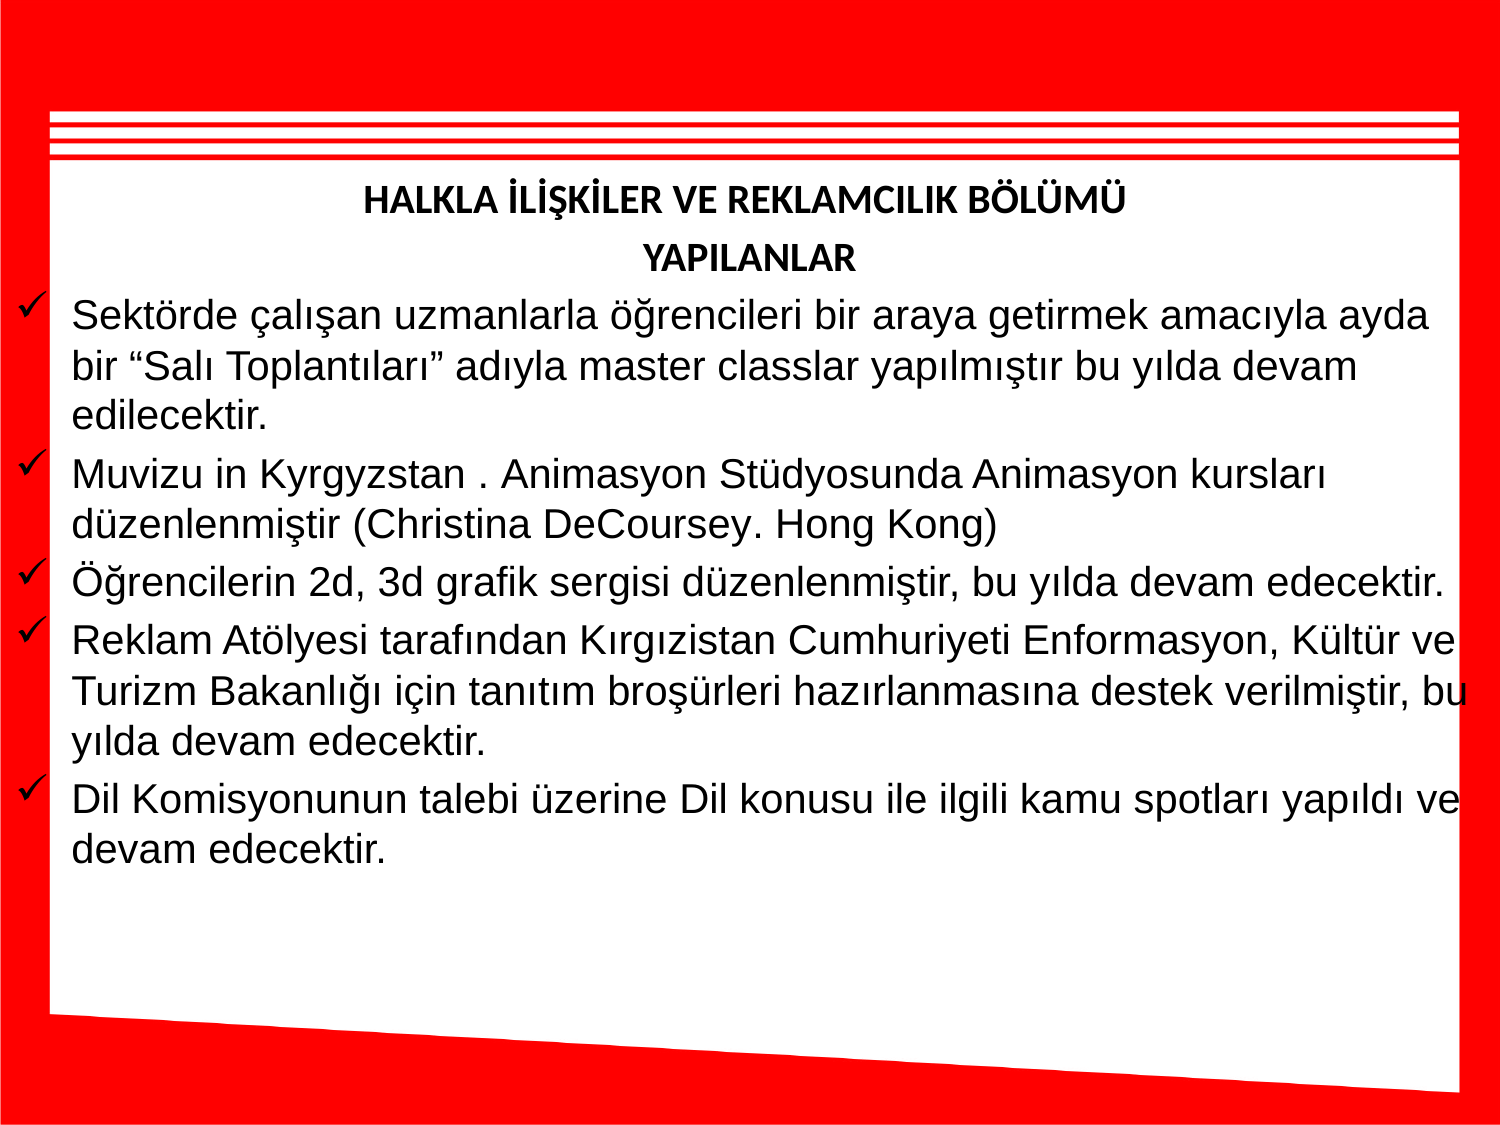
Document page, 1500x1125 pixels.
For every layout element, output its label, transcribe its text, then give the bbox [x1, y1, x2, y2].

picture [0, 0, 1500, 163]
list HALKLA İLİŞKİLER VE REKLAMCILIK BÖLÜMÜ YAPILANLAR Sektörde çalışan uzmanlarla öğrencileri bir araya getirmek amacıyla ayda bir “Salı Toplantıları” adıyla master classlar yapılmıştır bu yılda devam edilecektir. Muvizu in Kyrgyzstan . Animasyon Stüdyosunda Animasyon kursları düzenlenmiştir (Christina DeCoursey. Hong Kong) Öğrencilerin 2d, 3d grafik sergisi düzenlenmiştir, bu yılda devam edecektir. Reklam Atölyesi tarafından Kırgızistan Cumhuriyeti Enformasyon, Kültür ve Turizm Bakanlığı için tanıtım broşürleri hazırlanmasına destek verilmiştir, bu yılda devam edecektir. Dil Komisyonunun talebi üzerine Dil konusu ile ilgili kamu spotları yapıldı ve devam edecektir. [0, 163, 1500, 1032]
picture [0, 1032, 1500, 1125]
